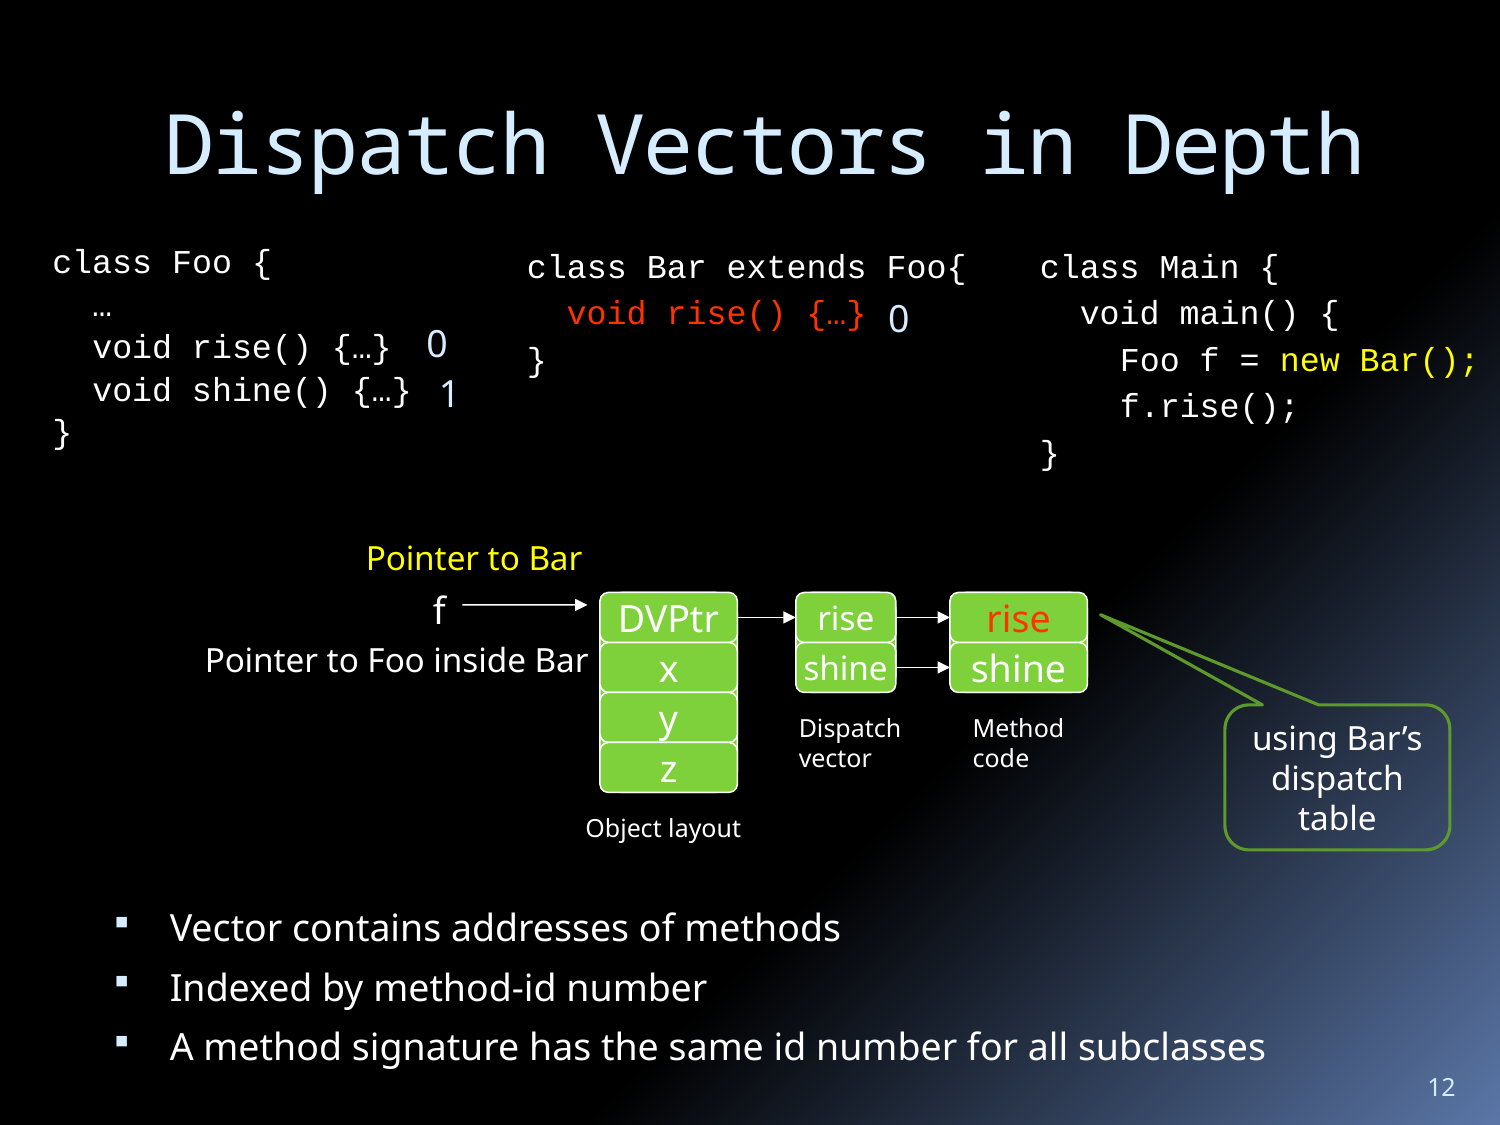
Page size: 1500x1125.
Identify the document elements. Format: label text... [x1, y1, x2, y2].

text_box [795, 635, 802, 650]
text_box Object layout [570, 804, 757, 850]
text_box Pointer to Bar [351, 529, 598, 585]
slide_number 12 [1412, 1052, 1488, 1113]
text_box f [418, 585, 461, 631]
text_box y [599, 692, 738, 742]
text_box rise [949, 592, 1088, 643]
text_box shine [795, 642, 896, 693]
text_box [462, 598, 588, 612]
text_box [732, 686, 738, 699]
text_box [732, 636, 738, 649]
text_box x [600, 642, 738, 692]
text_box [599, 735, 606, 750]
text_box class Main { void main() { Foo f = new Bar(); f.rise(); } [1025, 237, 1500, 513]
text_box [599, 687, 606, 700]
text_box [511, 236, 988, 451]
text_box using Bar’s dispatch table [1099, 613, 1452, 852]
text_box [732, 736, 738, 749]
text_box shine [949, 642, 1088, 693]
text_box rise [795, 592, 896, 643]
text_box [37, 237, 475, 501]
text_box Dispatch vector [783, 704, 917, 780]
text_box [949, 635, 956, 650]
text_box DVPtr [599, 592, 738, 643]
title Dispatch Vectors in Depth [150, 83, 1425, 234]
text_box [890, 638, 896, 648]
text_box z [599, 742, 738, 793]
text_box Method code [957, 704, 1080, 780]
text_box Pointer to Foo inside Bar [190, 631, 605, 687]
list Vector contains addresses of methods Indexed by method-id number A method signature has the same id number for all subclasses [87, 896, 1430, 1100]
text_box [1082, 636, 1088, 649]
